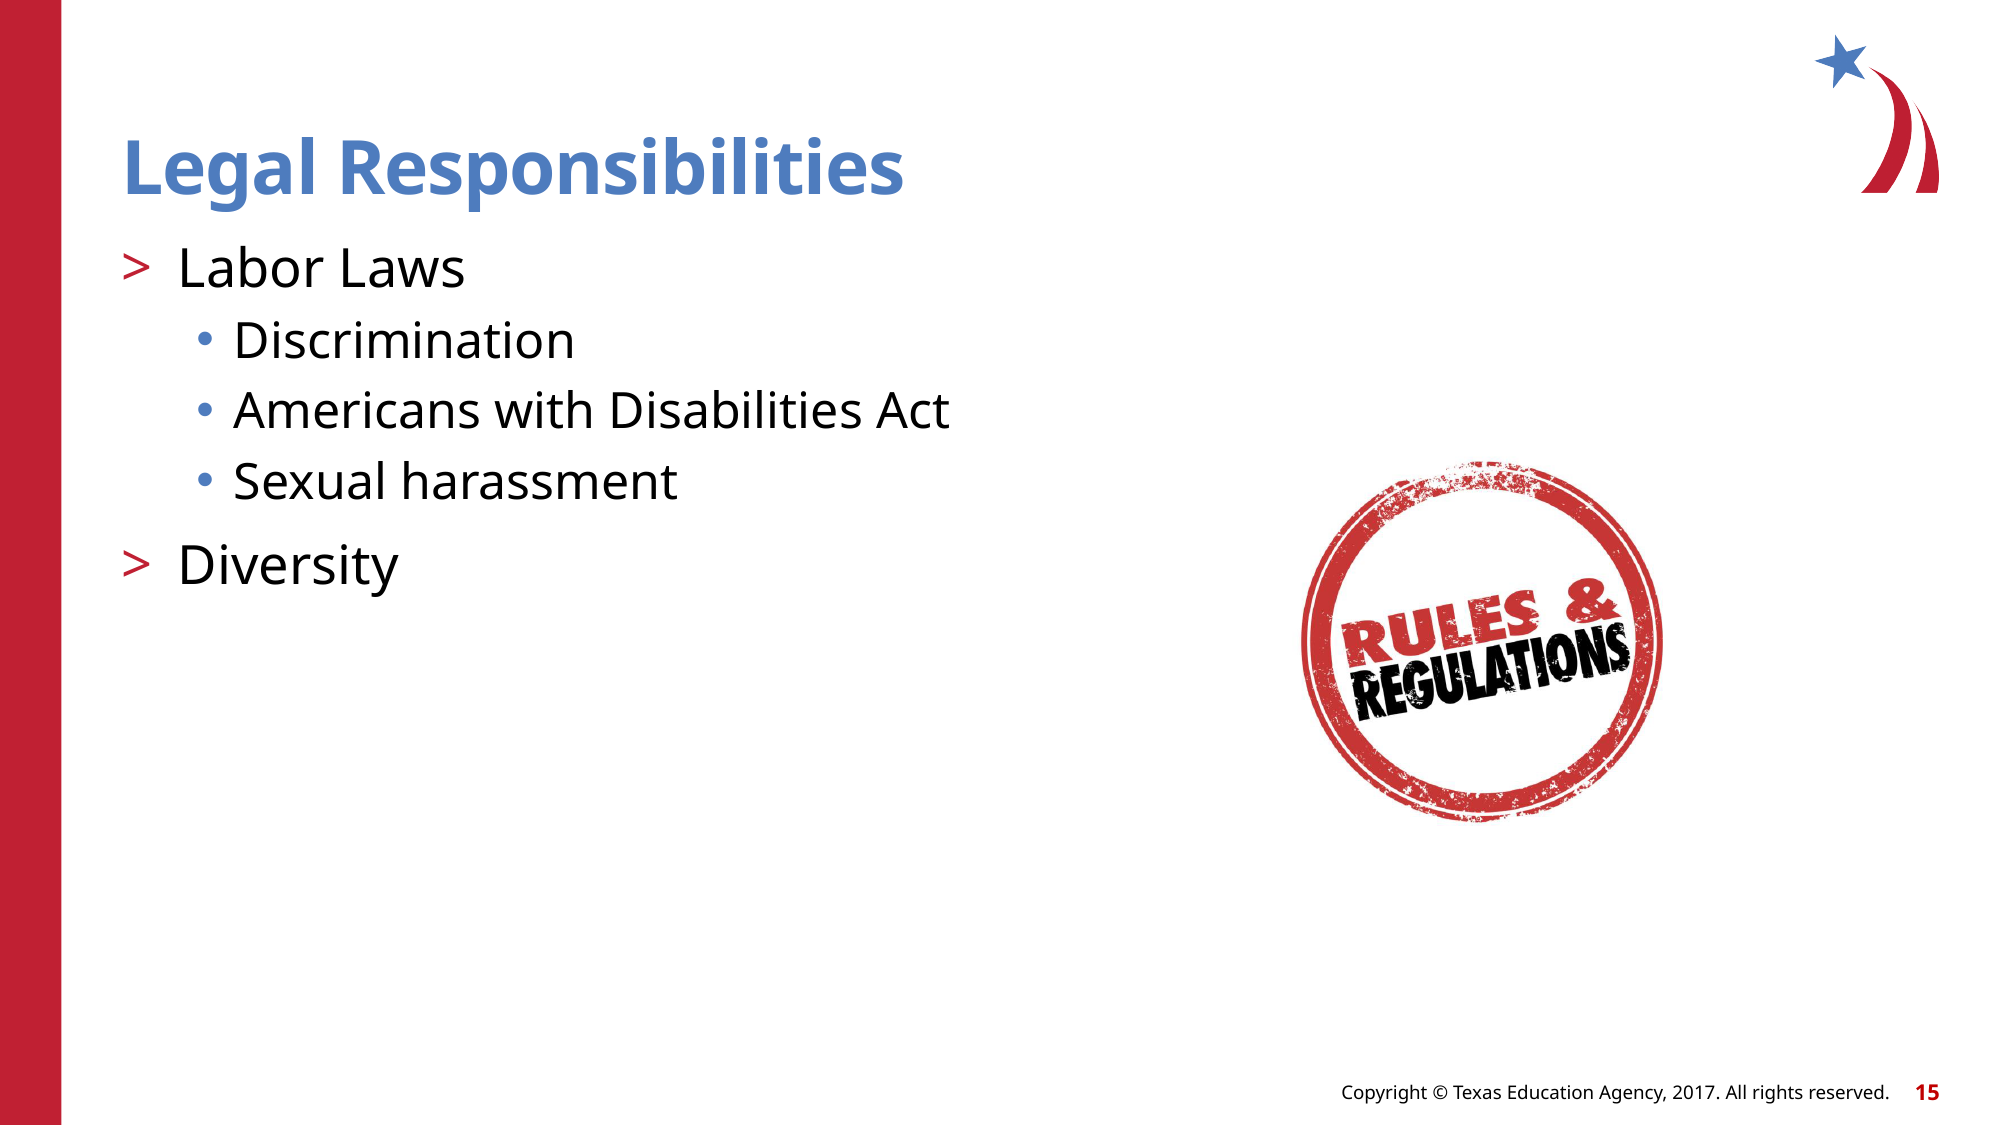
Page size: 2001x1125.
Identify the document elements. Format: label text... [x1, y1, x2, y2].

title Legal Responsibilities [121, 66, 1772, 211]
picture [1814, 34, 1939, 193]
list Labor Laws Discrimination Americans with Disabilities Act Sexual harassment Diversity [121, 233, 1884, 1010]
picture [1283, 447, 1678, 835]
